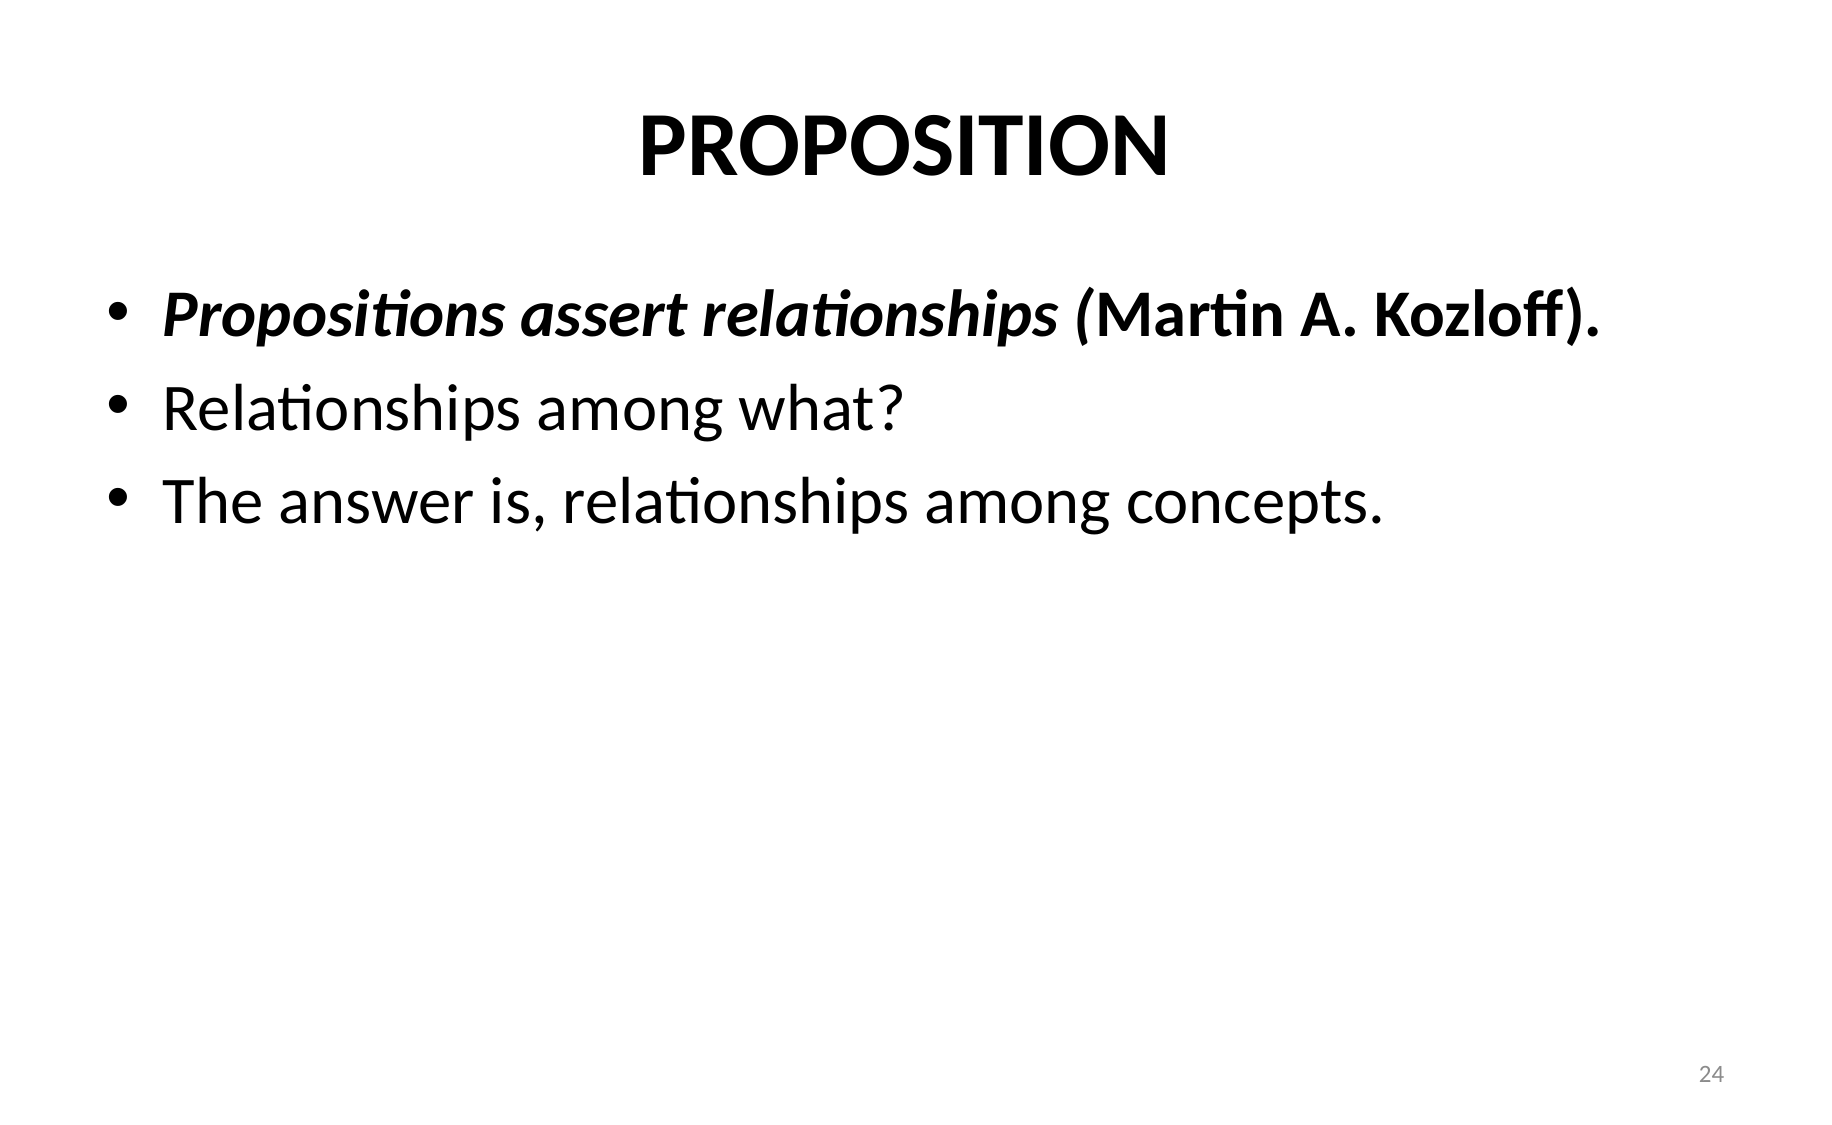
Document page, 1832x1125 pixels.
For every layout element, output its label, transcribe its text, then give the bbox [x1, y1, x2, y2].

slide_number 24 [1312, 1042, 1740, 1103]
list Propositions assert relationships (Martin A. Kozloff). Relationships among what? The answer is, relationships among concepts. [91, 262, 1740, 1005]
title PROPOSITION [91, 45, 1740, 233]
